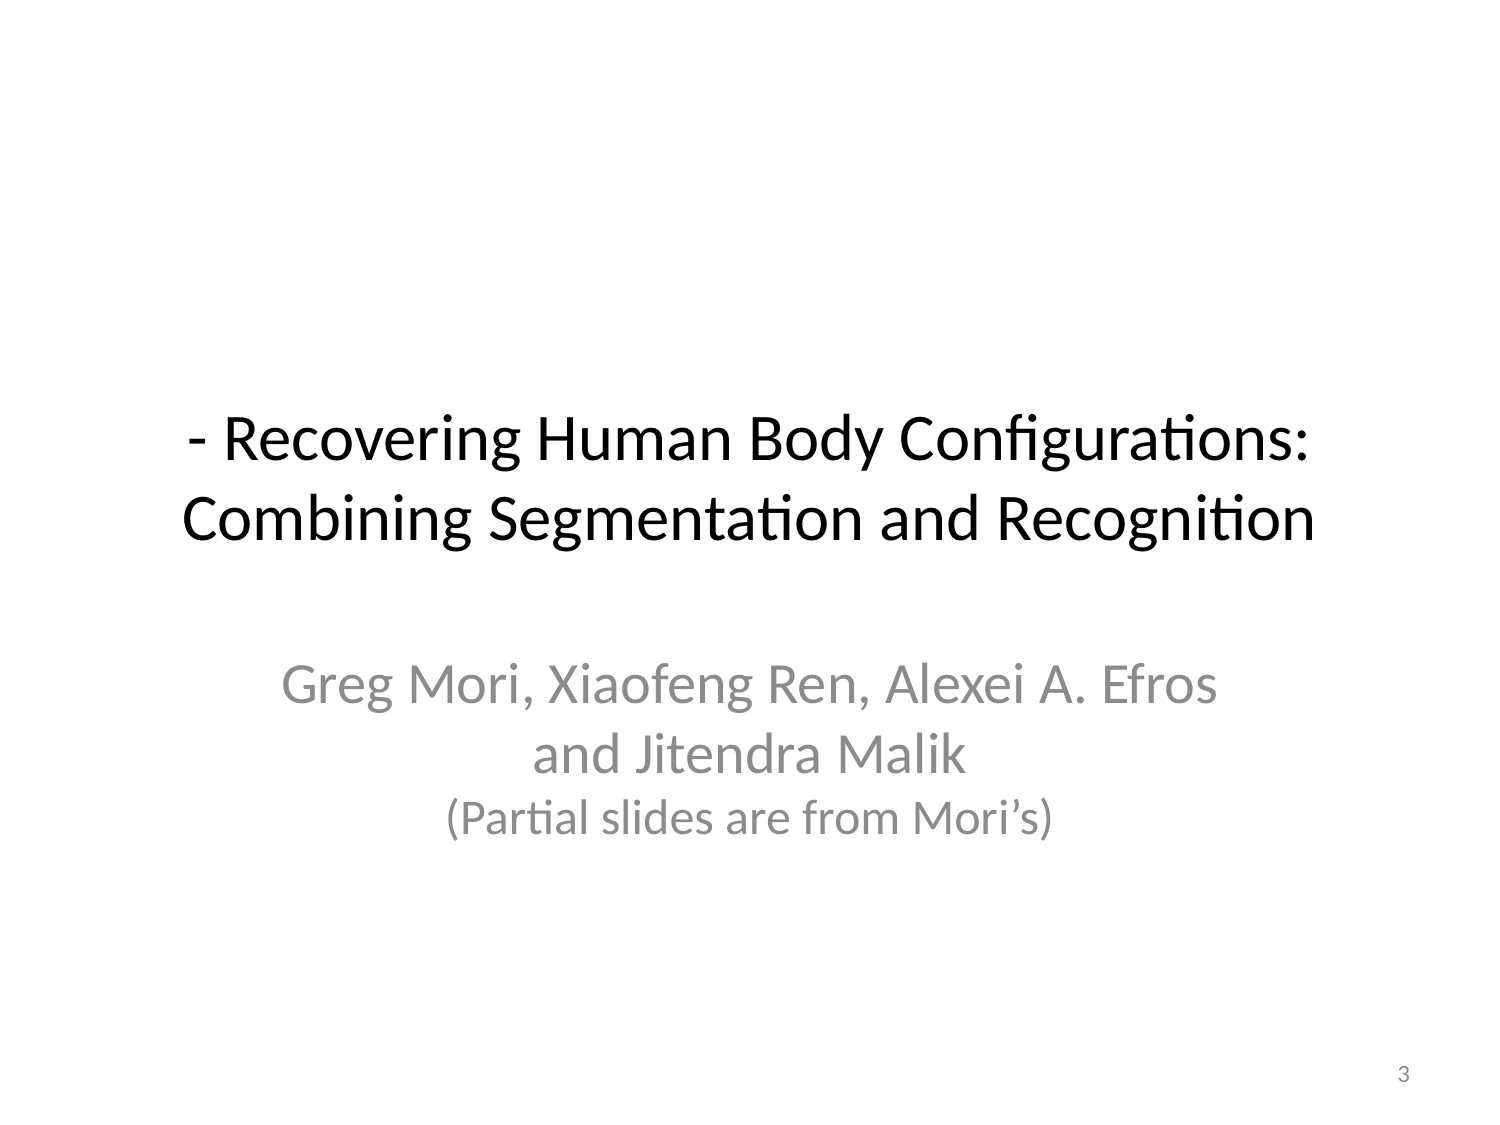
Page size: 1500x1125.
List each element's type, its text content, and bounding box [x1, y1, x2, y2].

slide_number 3 [1074, 1042, 1425, 1103]
title - Recovering Human Body Configurations: Combining Segmentation and Recognition [112, 262, 1388, 776]
subtitle Greg Mori, Xiaofeng Ren, Alexei A. Efros and Jitendra Malik (Partial slides are from Mori’s) [225, 637, 1275, 925]
